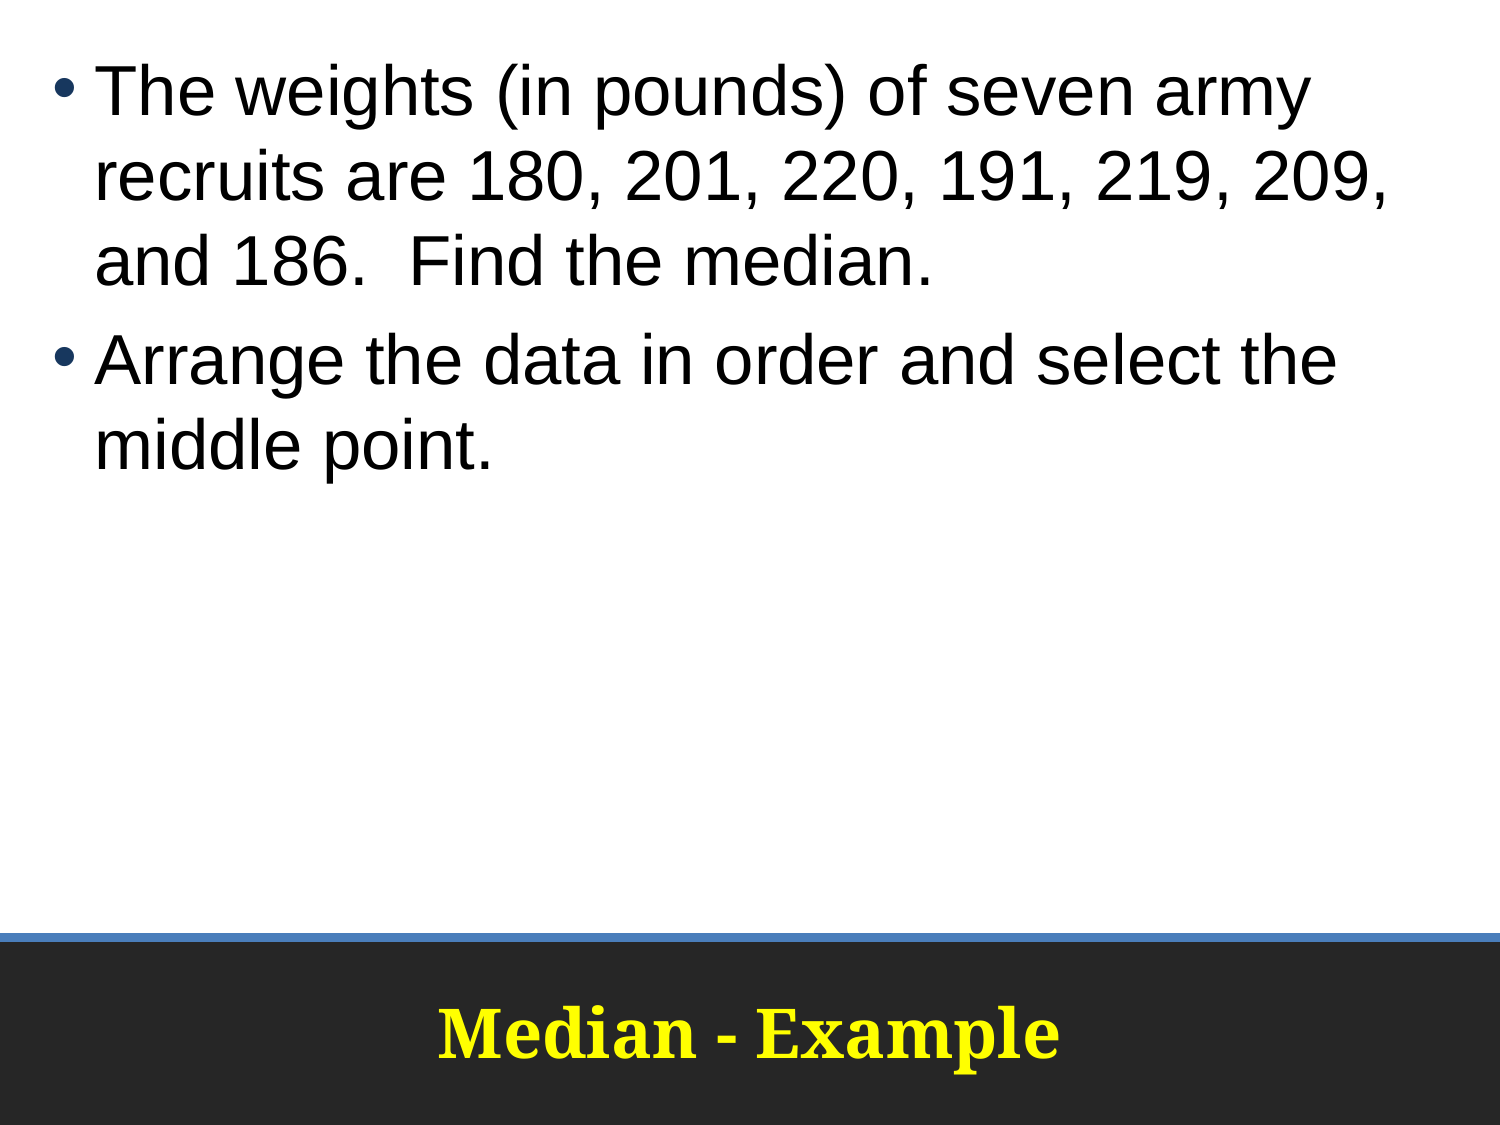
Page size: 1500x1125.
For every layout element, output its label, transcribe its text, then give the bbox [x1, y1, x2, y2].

title Median - Example [37, 937, 1463, 1125]
list The weights (in pounds) of seven army recruits are 180, 201, 220, 191, 219, 209, and 186. Find the median. Arrange the data in order and select the middle point. [37, 37, 1463, 925]
